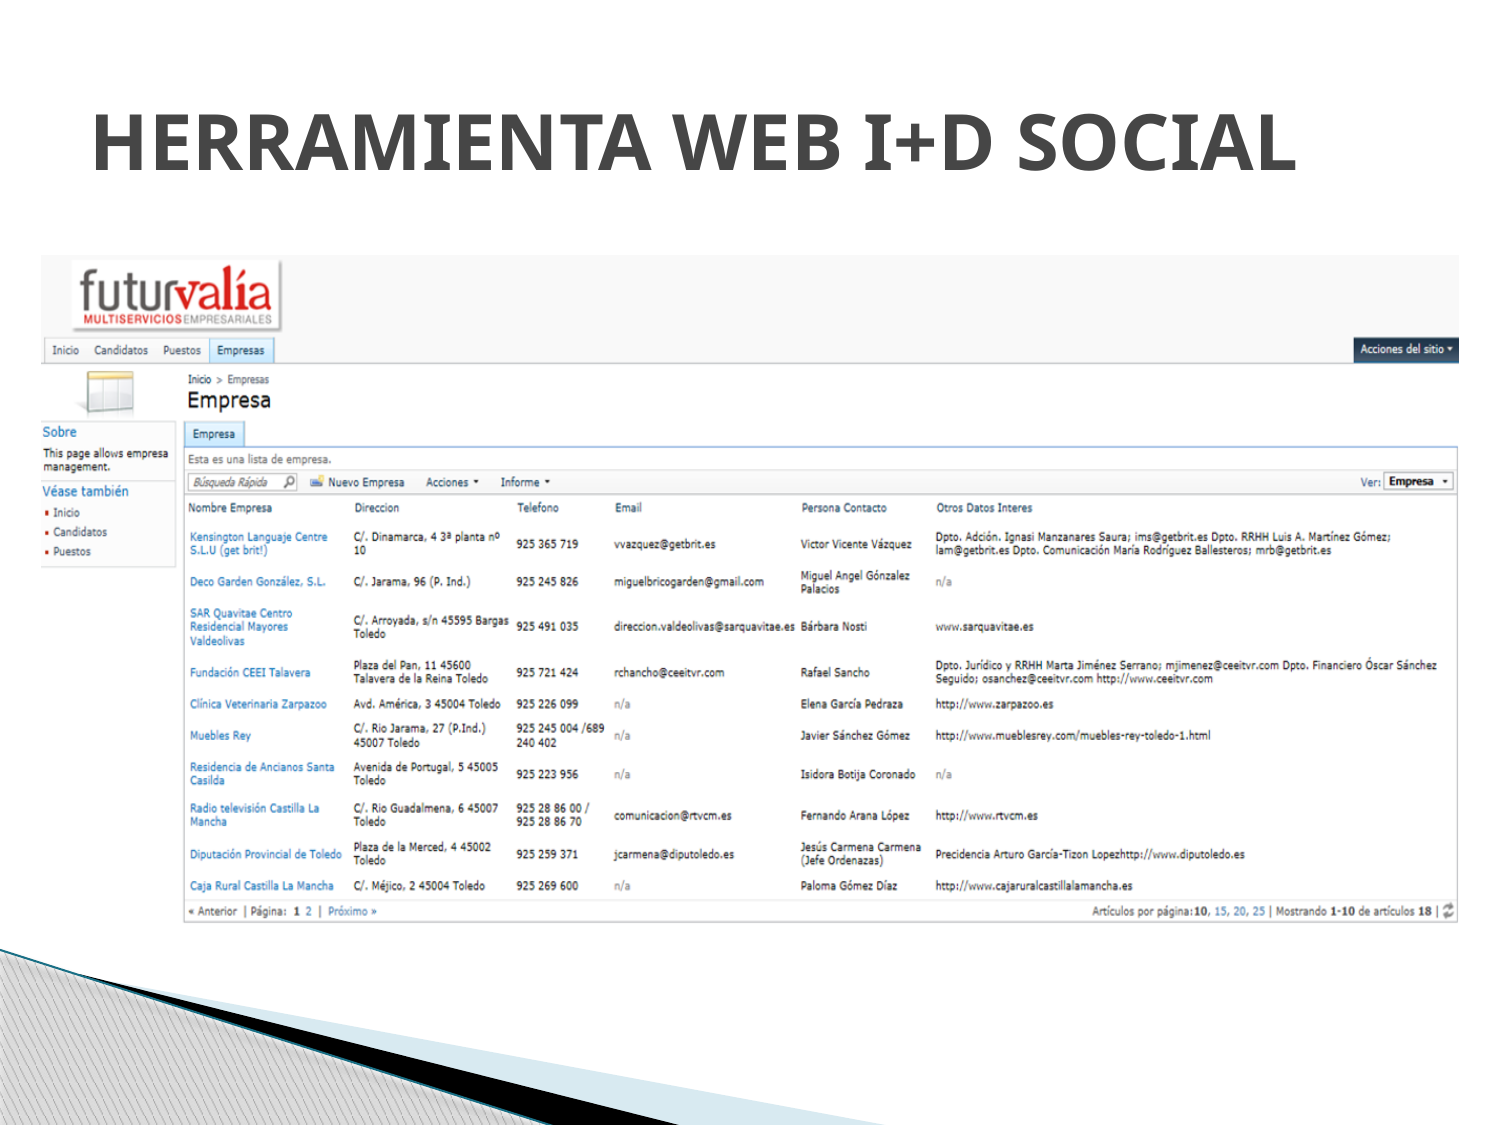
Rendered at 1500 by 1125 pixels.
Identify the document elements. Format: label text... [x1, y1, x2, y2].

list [41, 255, 1459, 959]
title HERRAMIENTA WEB I+D SOCIAL [75, 45, 1425, 233]
